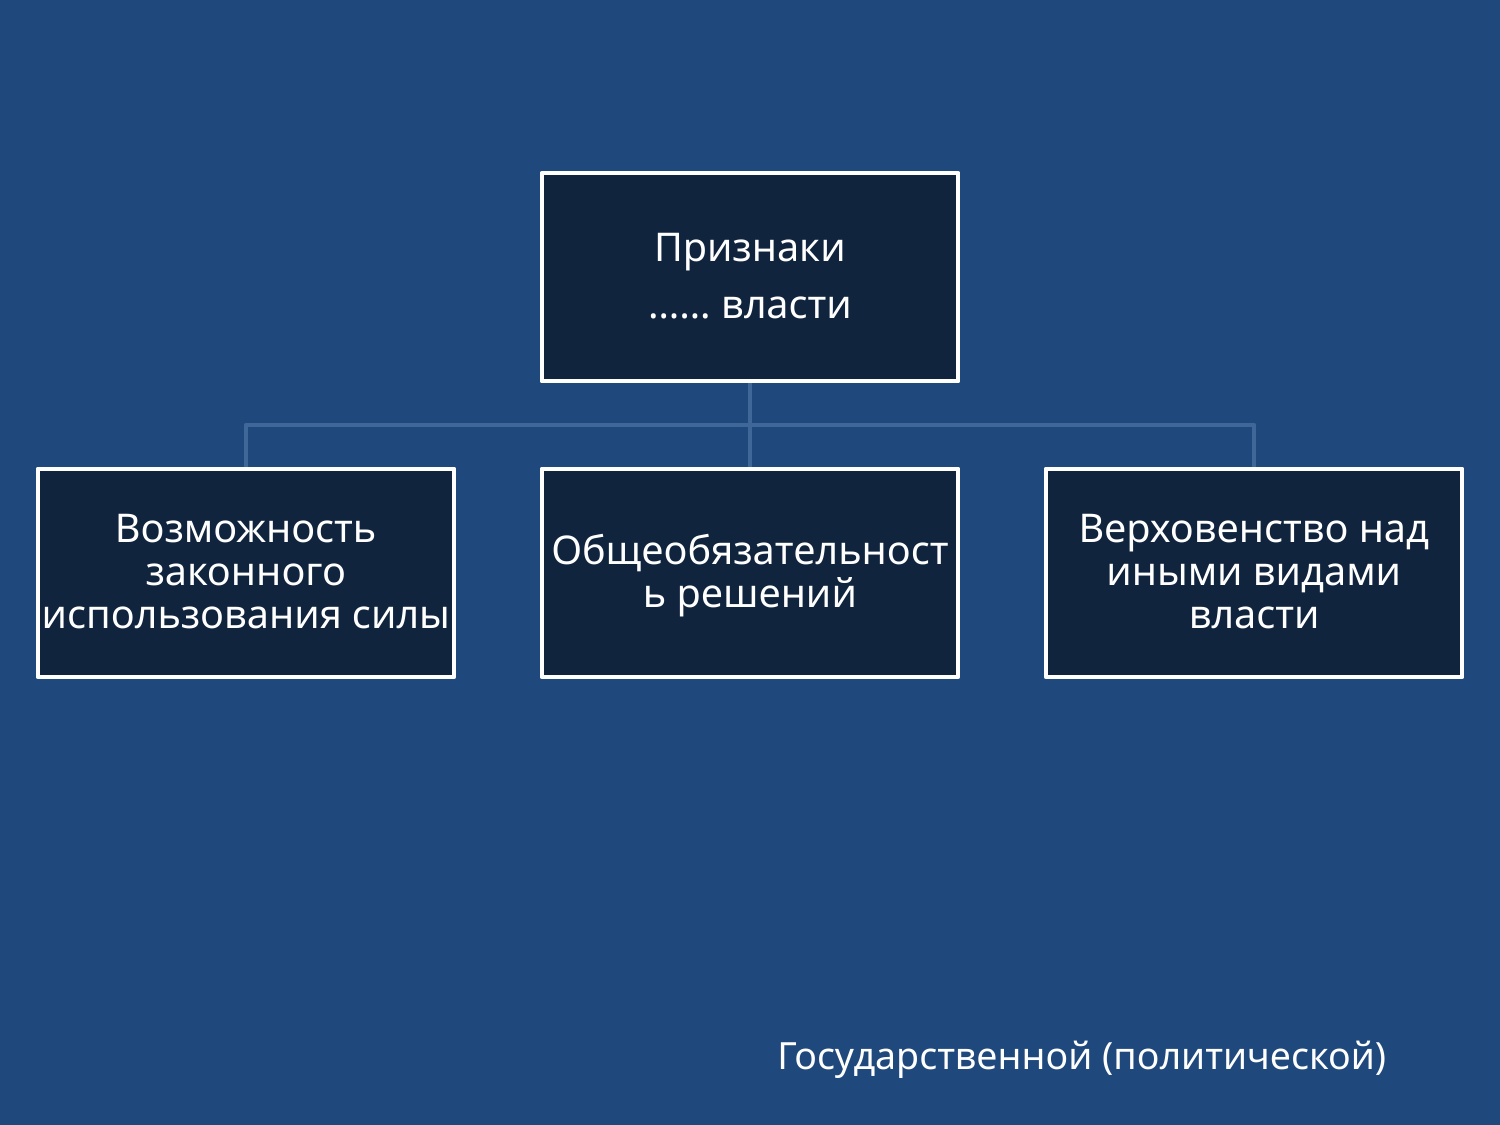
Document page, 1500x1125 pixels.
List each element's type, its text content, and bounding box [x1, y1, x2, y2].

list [37, 0, 1463, 851]
text_box Государственной (политической) [762, 1024, 1500, 1085]
